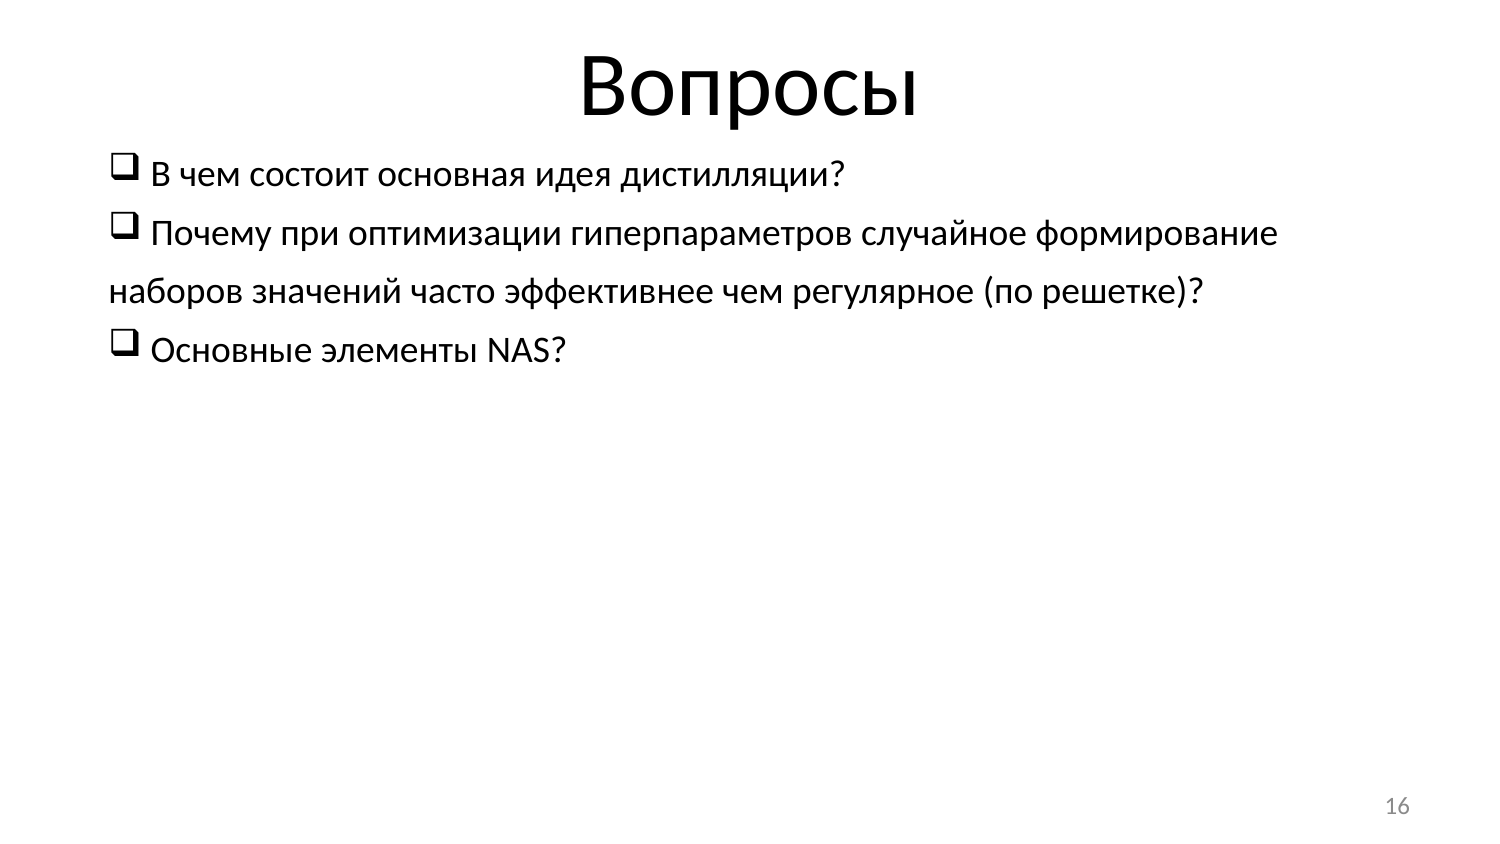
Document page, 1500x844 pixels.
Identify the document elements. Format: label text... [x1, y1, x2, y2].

slide_number 16 [1074, 782, 1425, 827]
title Вопросы [0, 8, 1500, 149]
text_box В чем состоит основная идея дистилляции? Почему при оптимизации гиперпараметров случайное формирование наборов значений часто эффективнее чем регулярное (по решетке)? Основные элементы NAS? [93, 128, 1423, 378]
